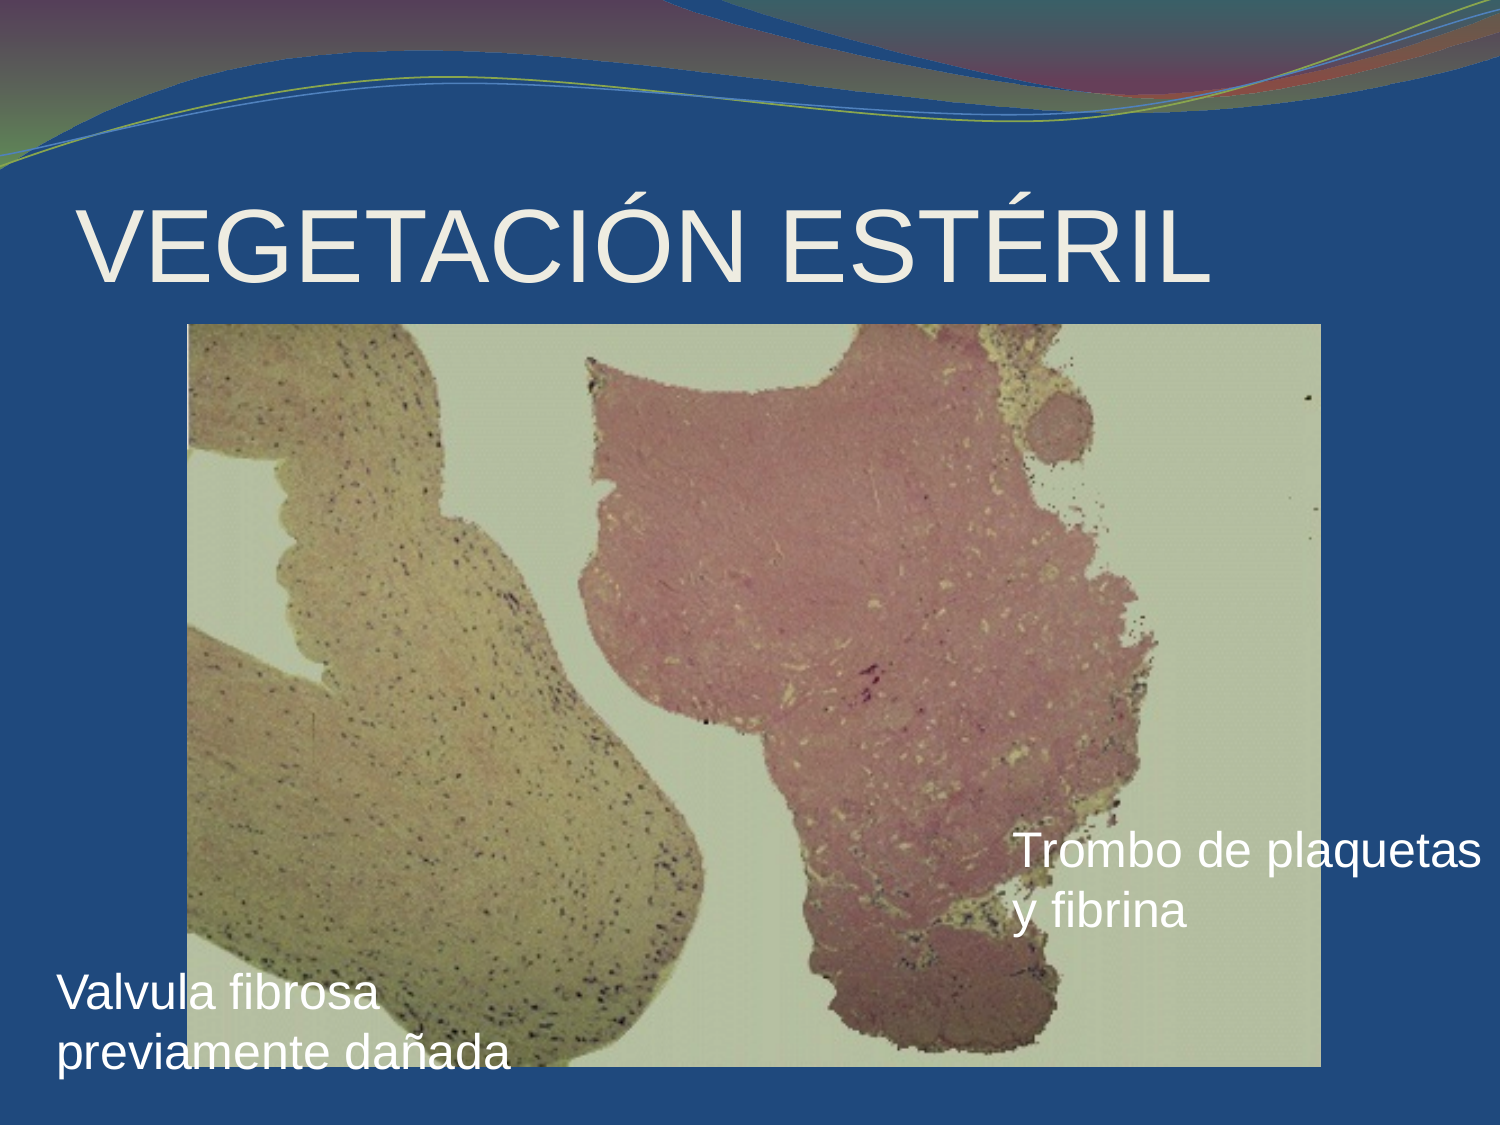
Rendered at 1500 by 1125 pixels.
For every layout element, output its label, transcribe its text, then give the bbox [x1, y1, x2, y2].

picture [187, 324, 1321, 1067]
title VEGETACIÓN ESTÉRIL [74, 115, 1438, 304]
text_box Trombo de plaquetas y fibrina [1326, 810, 1500, 946]
text_box Valvula fibrosa previamente dañada [41, 952, 662, 1087]
